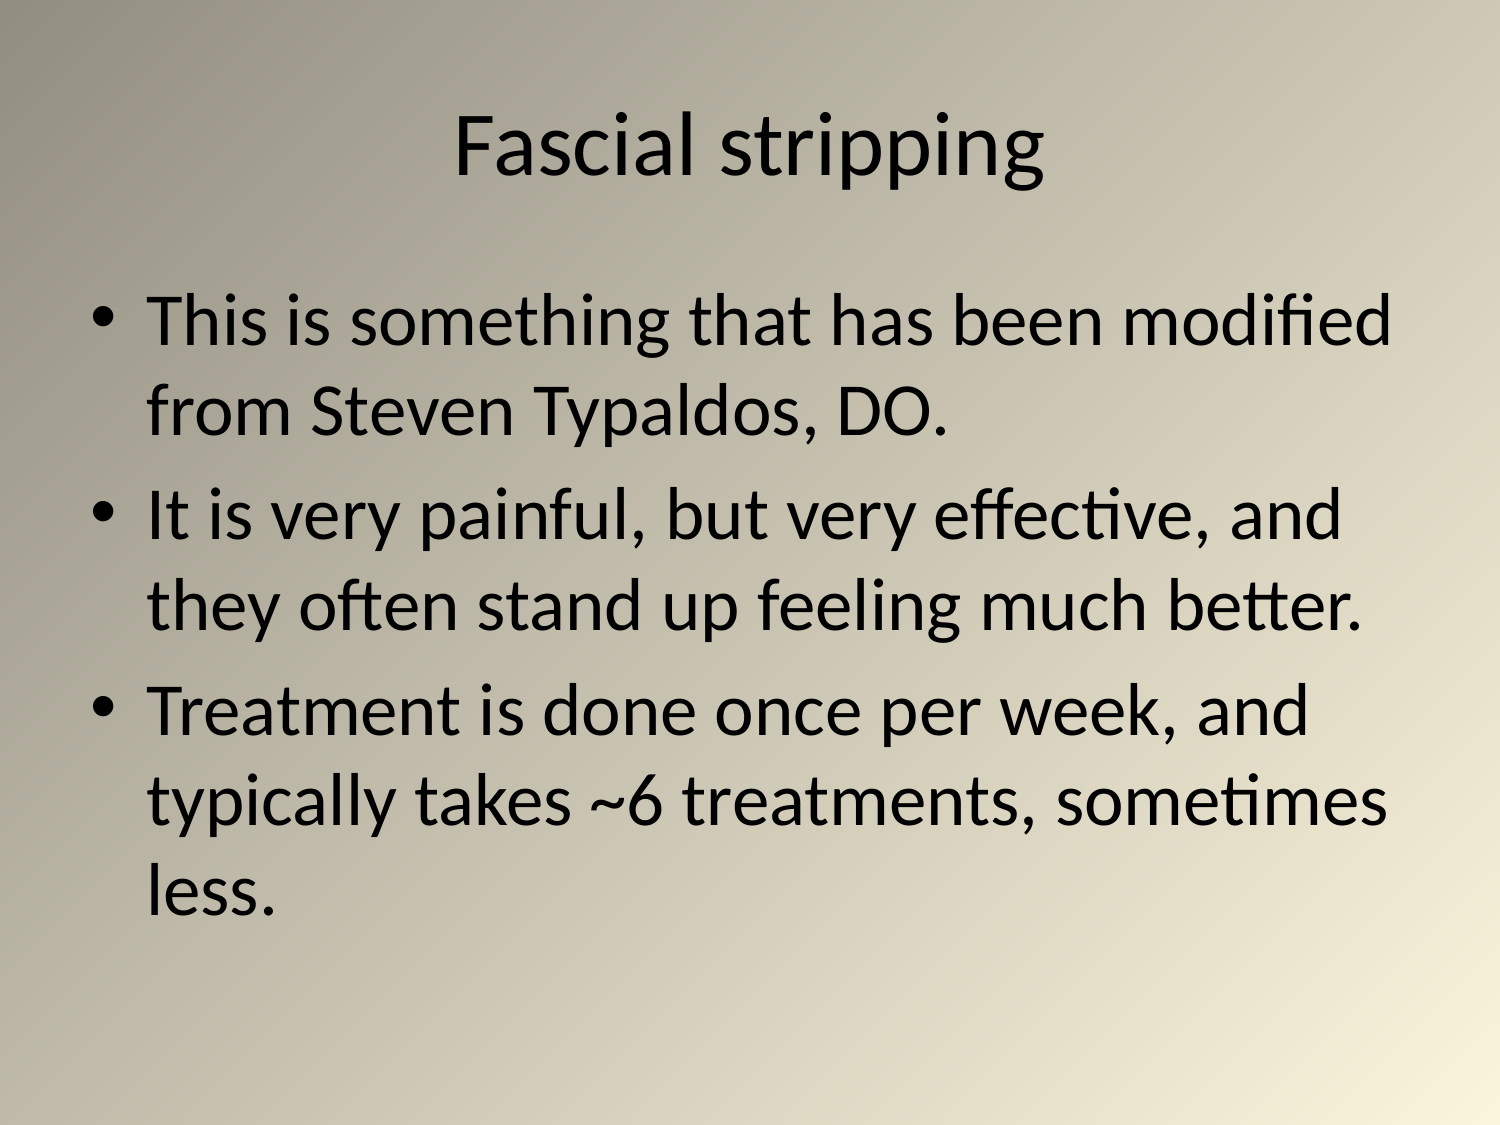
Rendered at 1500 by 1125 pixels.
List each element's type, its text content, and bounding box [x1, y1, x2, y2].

title Fascial stripping [75, 45, 1425, 233]
list This is something that has been modified from Steven Typaldos, DO. It is very painful, but very effective, and they often stand up feeling much better. Treatment is done once per week, and typically takes ~6 treatments, sometimes less. [75, 262, 1425, 1005]
